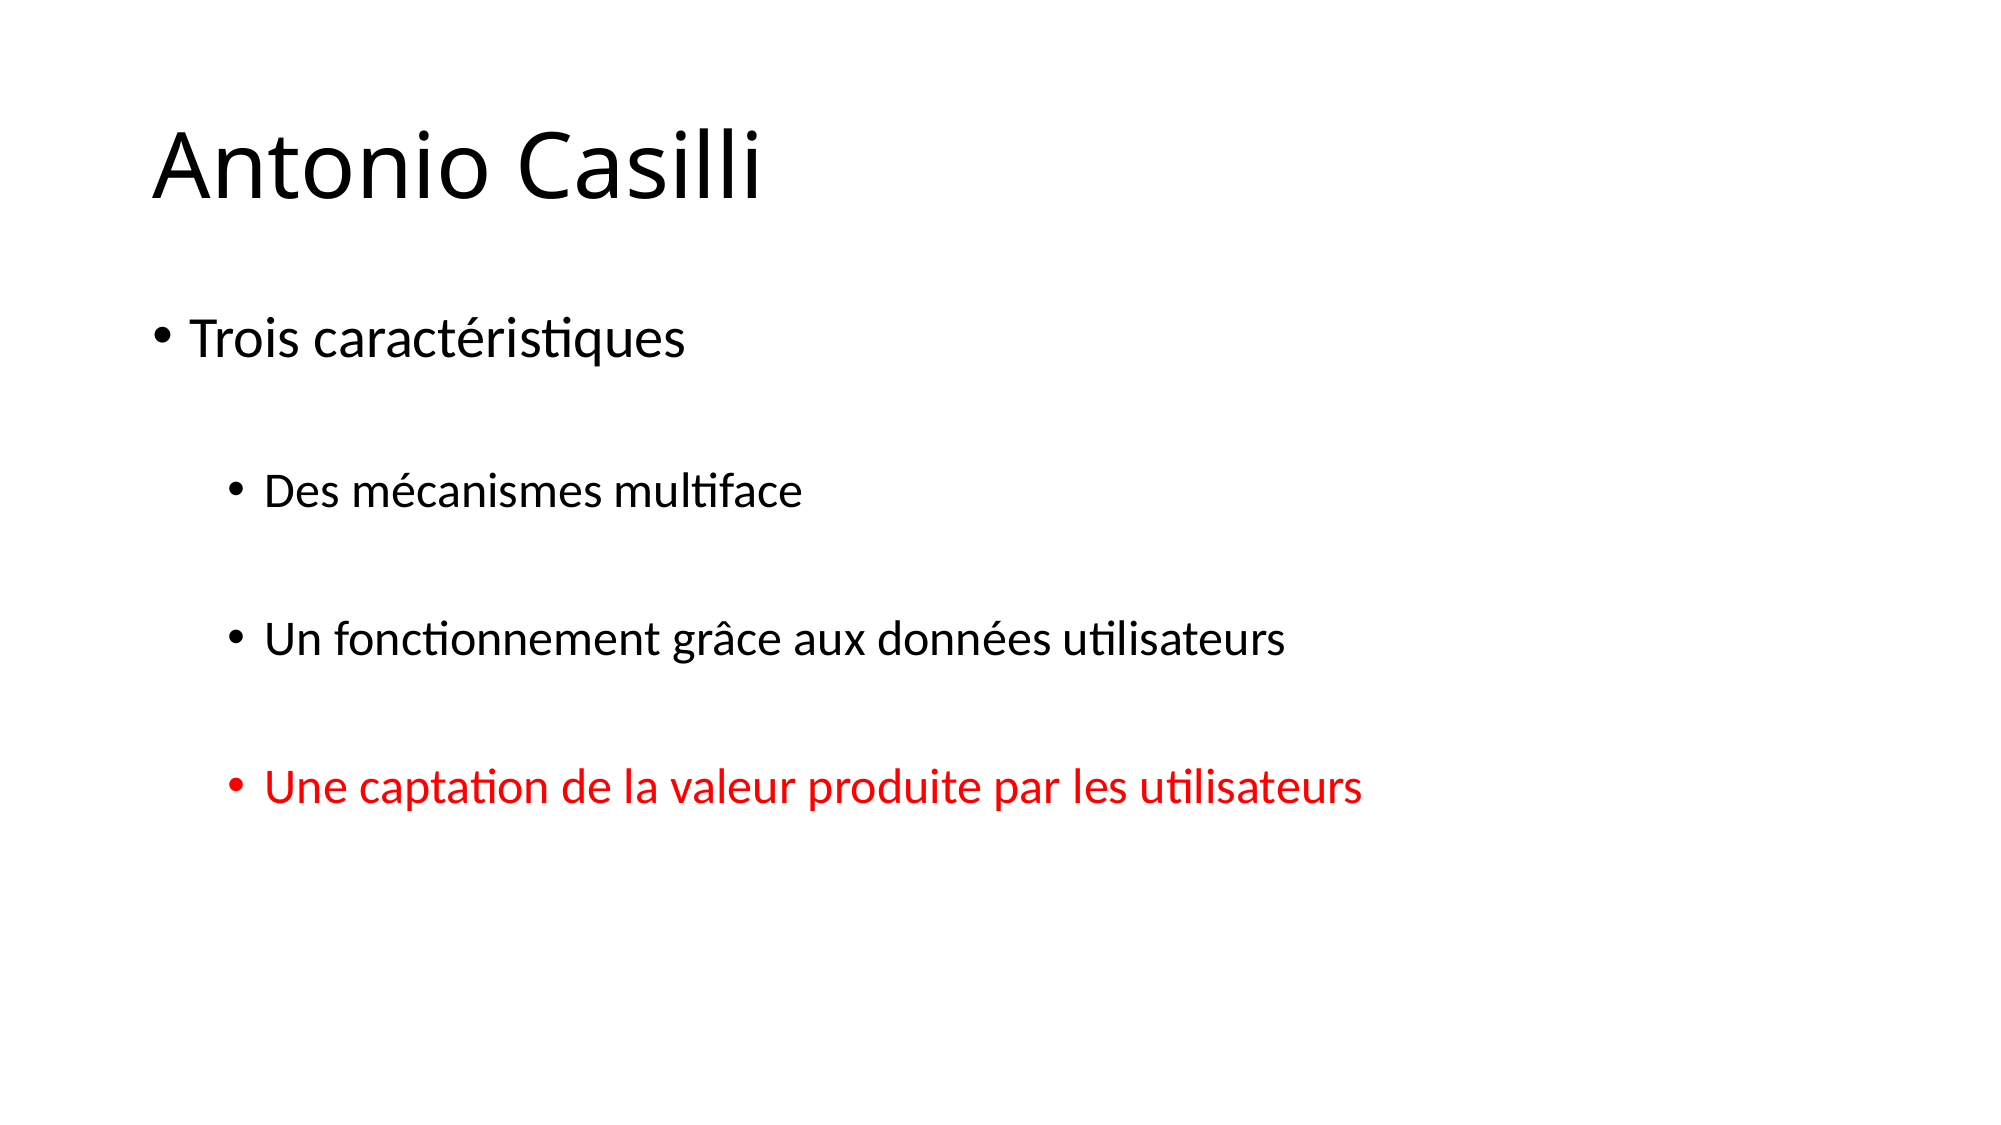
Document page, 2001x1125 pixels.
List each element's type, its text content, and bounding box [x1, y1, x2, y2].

title Antonio Casilli [137, 59, 1863, 278]
list Trois caractéristiques Des mécanismes multiface Un fonctionnement grâce aux données utilisateurs Une captation de la valeur produite par les utilisateurs [137, 299, 1863, 1014]
